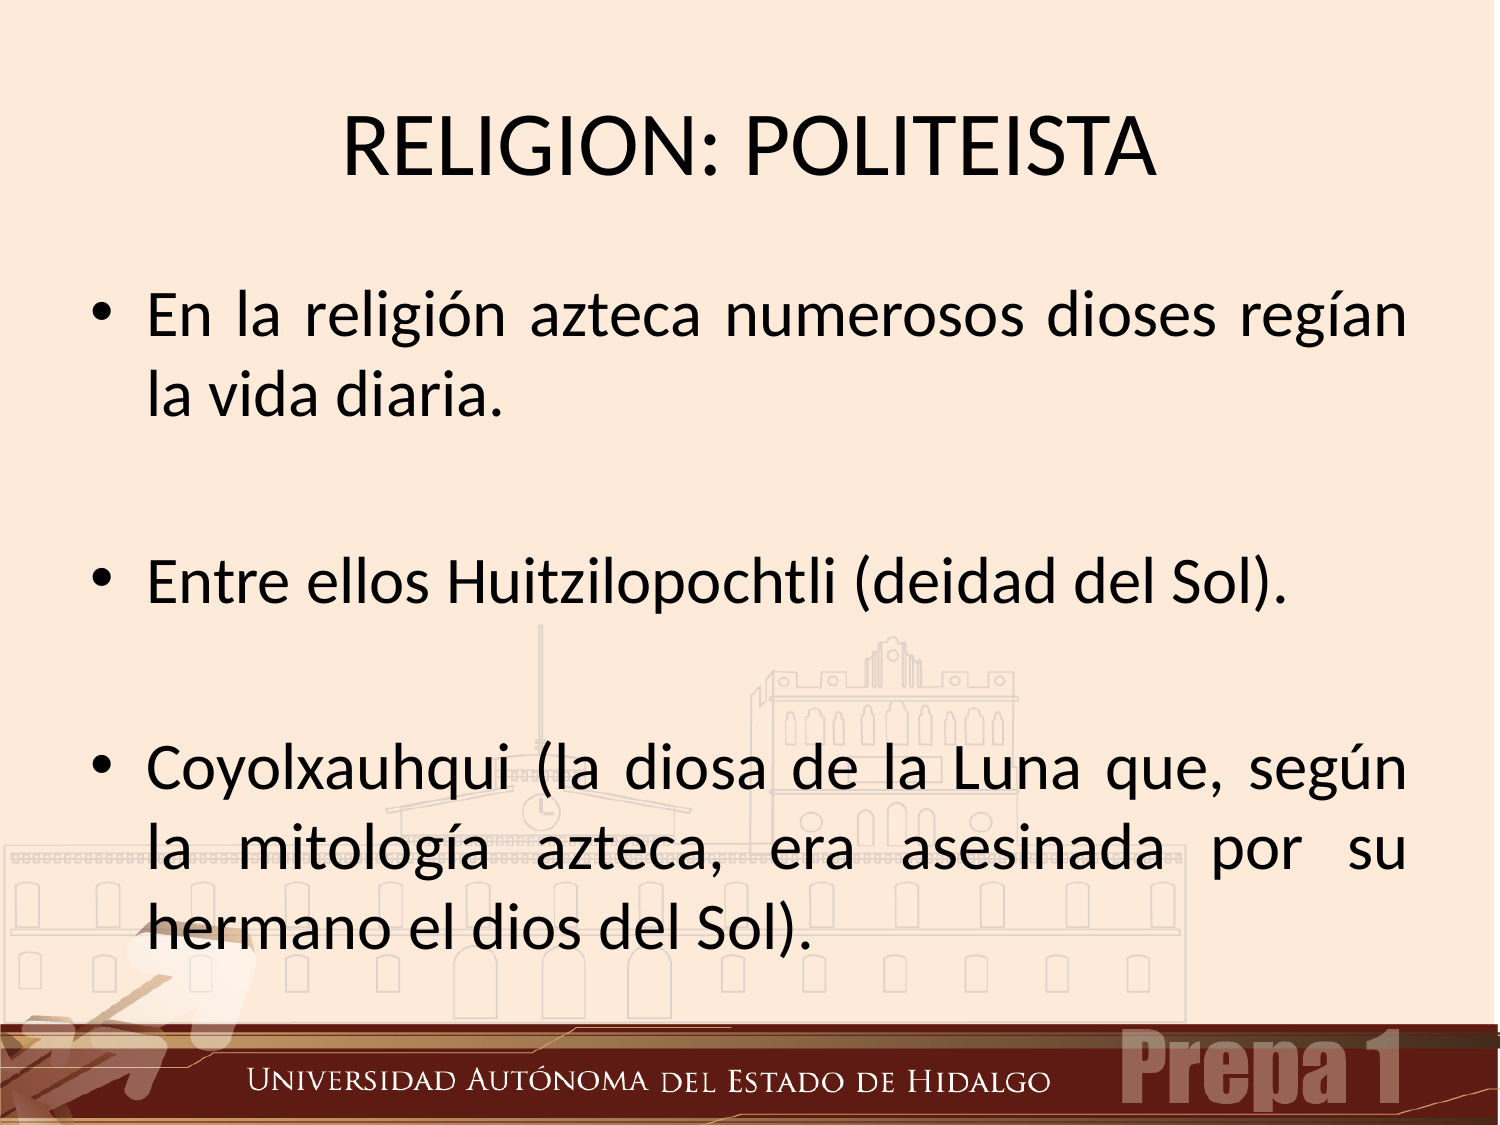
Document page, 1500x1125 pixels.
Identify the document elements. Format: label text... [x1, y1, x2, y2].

picture [0, 0, 1500, 1125]
title RELIGION: POLITEISTA [75, 45, 1425, 233]
list En la religión azteca numerosos dioses regían la vida diaria. Entre ellos Huitzilopochtli (deidad del Sol). Coyolxauhqui (la diosa de la Luna que, según la mitología azteca, era asesinada por su hermano el dios del Sol). [75, 262, 1425, 1005]
